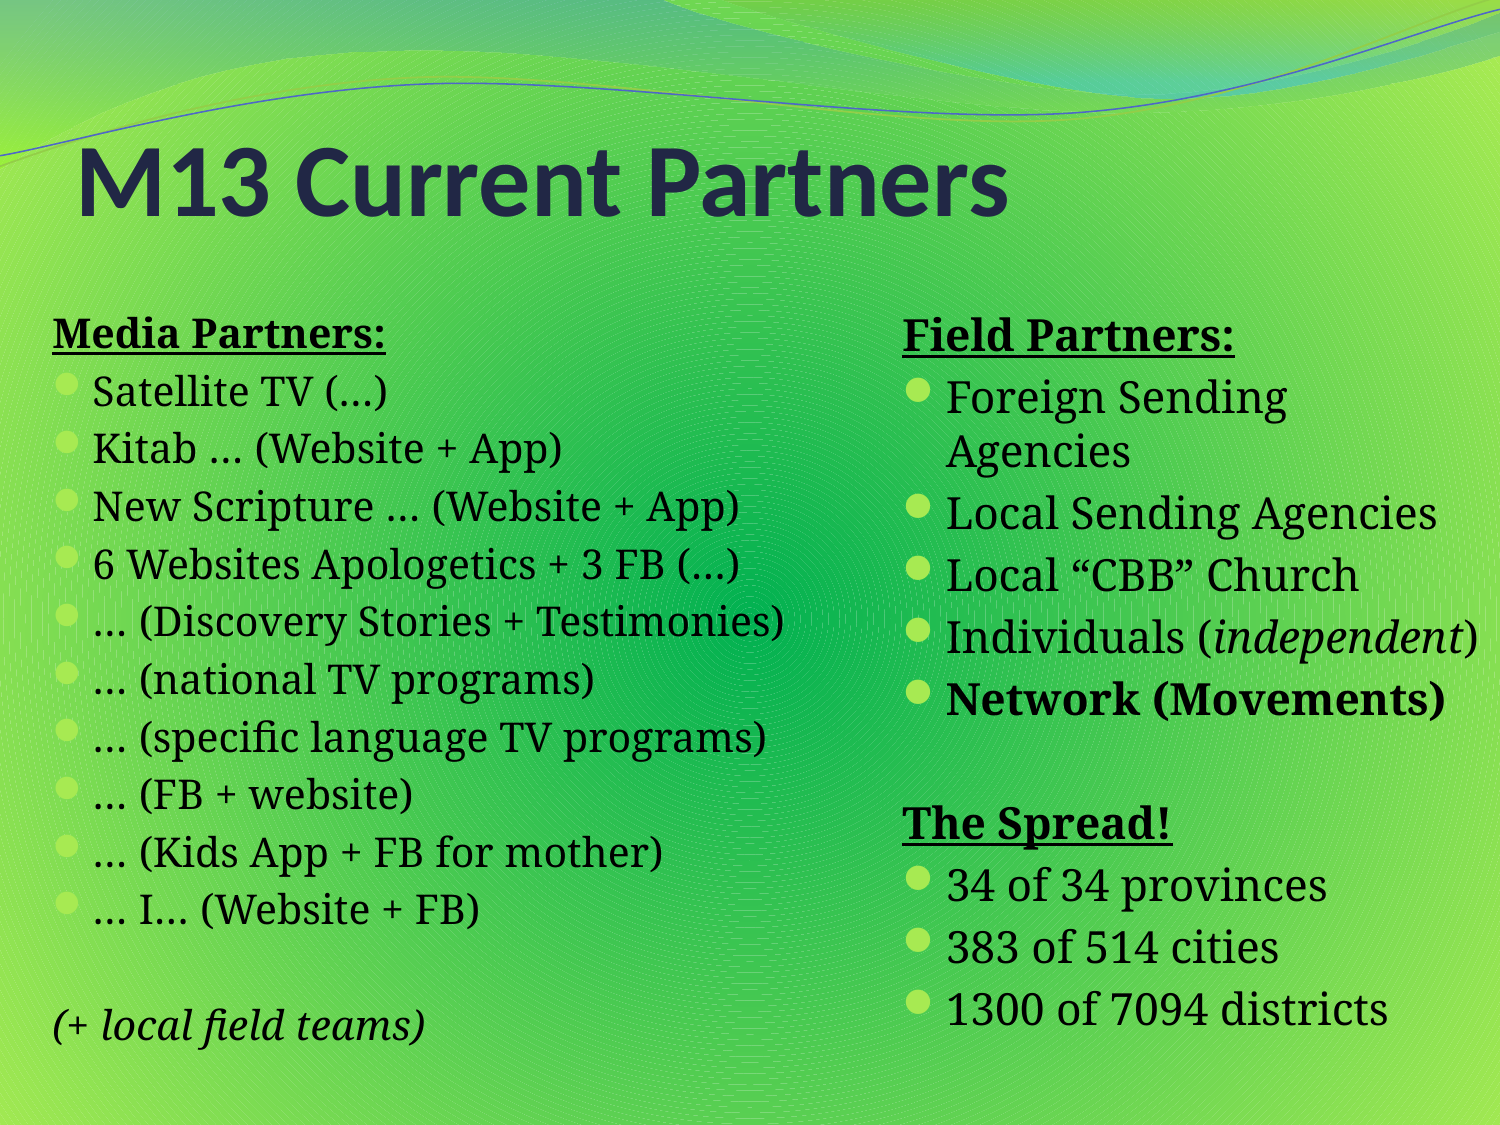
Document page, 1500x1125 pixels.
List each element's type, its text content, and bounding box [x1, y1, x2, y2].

list Field Partners: Foreign Sending Agencies Local Sending Agencies Local “CBB” Church Individuals (independent) Network (Movements) The Spread! 34 of 34 provinces 383 of 514 cities 1300 of 7094 districts [887, 299, 1500, 1075]
list Media Partners: Satellite TV (…) Kitab … (Website + App) New Scripture … (Website + App) 6 Websites Apologetics + 3 FB (…) … (Discovery Stories + Testimonies) … (national TV programs) … (specific language TV programs) … (FB + website) … (Kids App + FB for mother) … I… (Website + FB) (+ local field teams) [37, 299, 850, 1075]
title M13 Current Partners [75, 50, 1425, 238]
